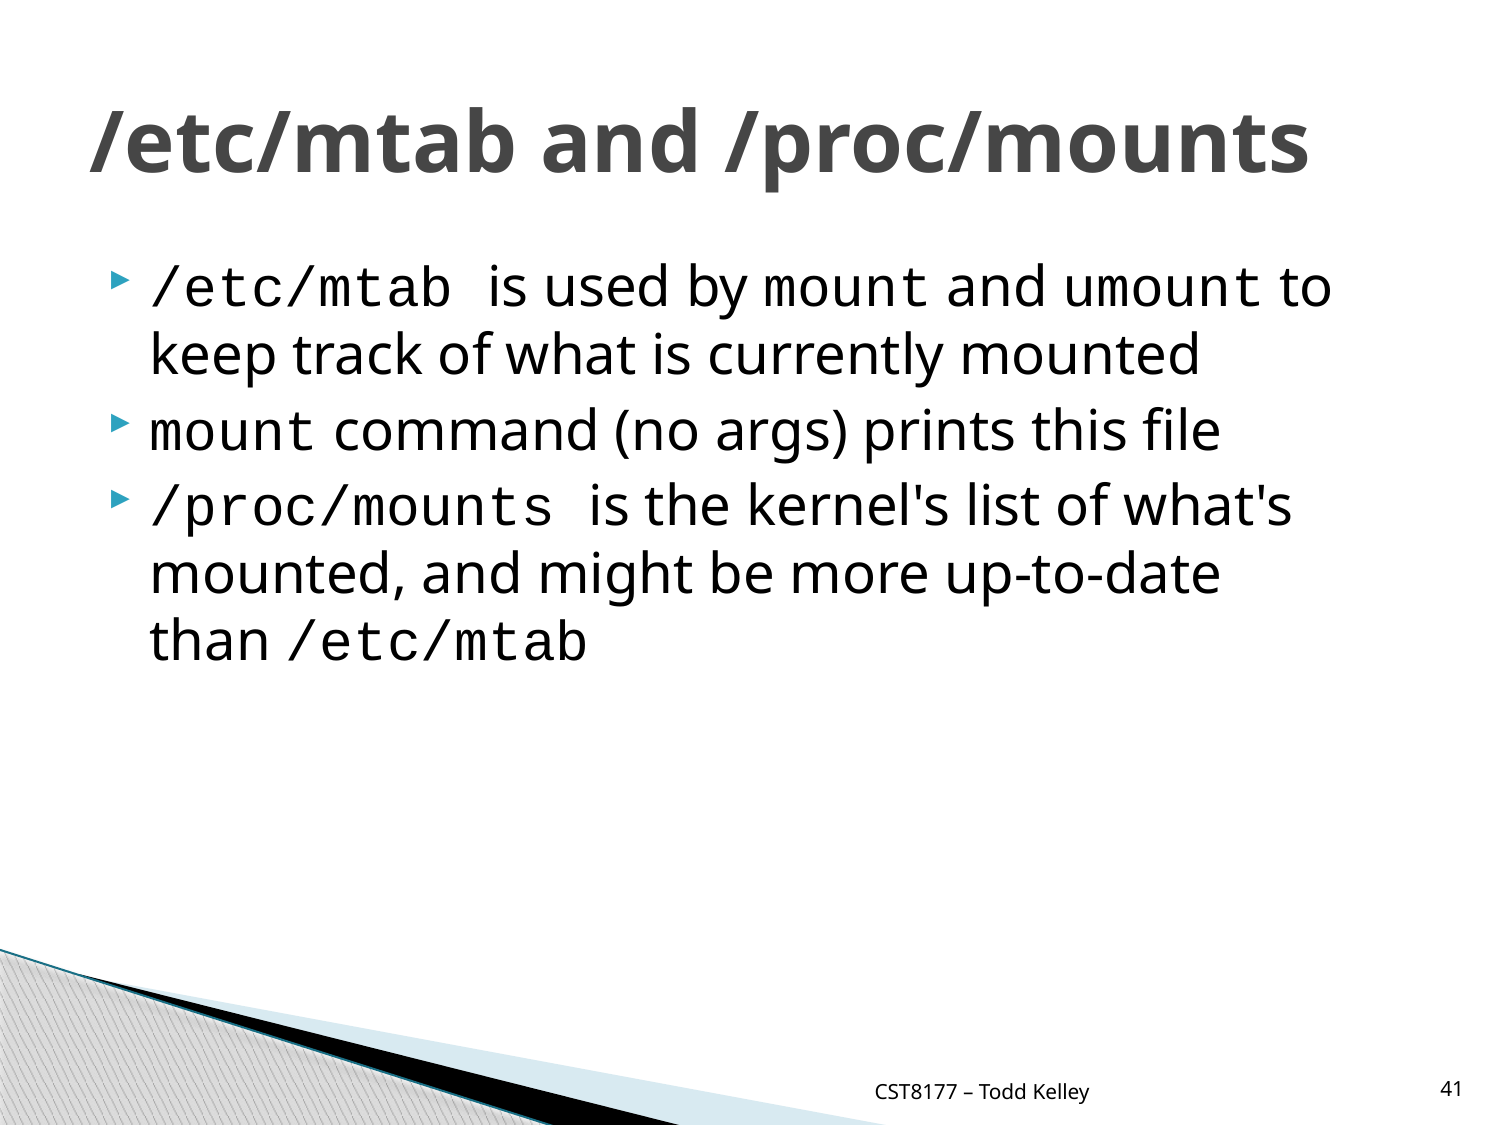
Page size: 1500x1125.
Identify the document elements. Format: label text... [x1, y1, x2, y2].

list /etc/mtab is used by mount and umount to keep track of what is currently mounted mount command (no args) prints this file /proc/mounts is the kernel's list of what's mounted, and might be more up-to-date than /etc/mtab [74, 242, 1426, 986]
title /etc/mtab and /proc/mounts [75, 45, 1425, 233]
slide_number 41 [1418, 1051, 1479, 1112]
footer CST8177 – Todd Kelley [718, 1051, 1105, 1112]
